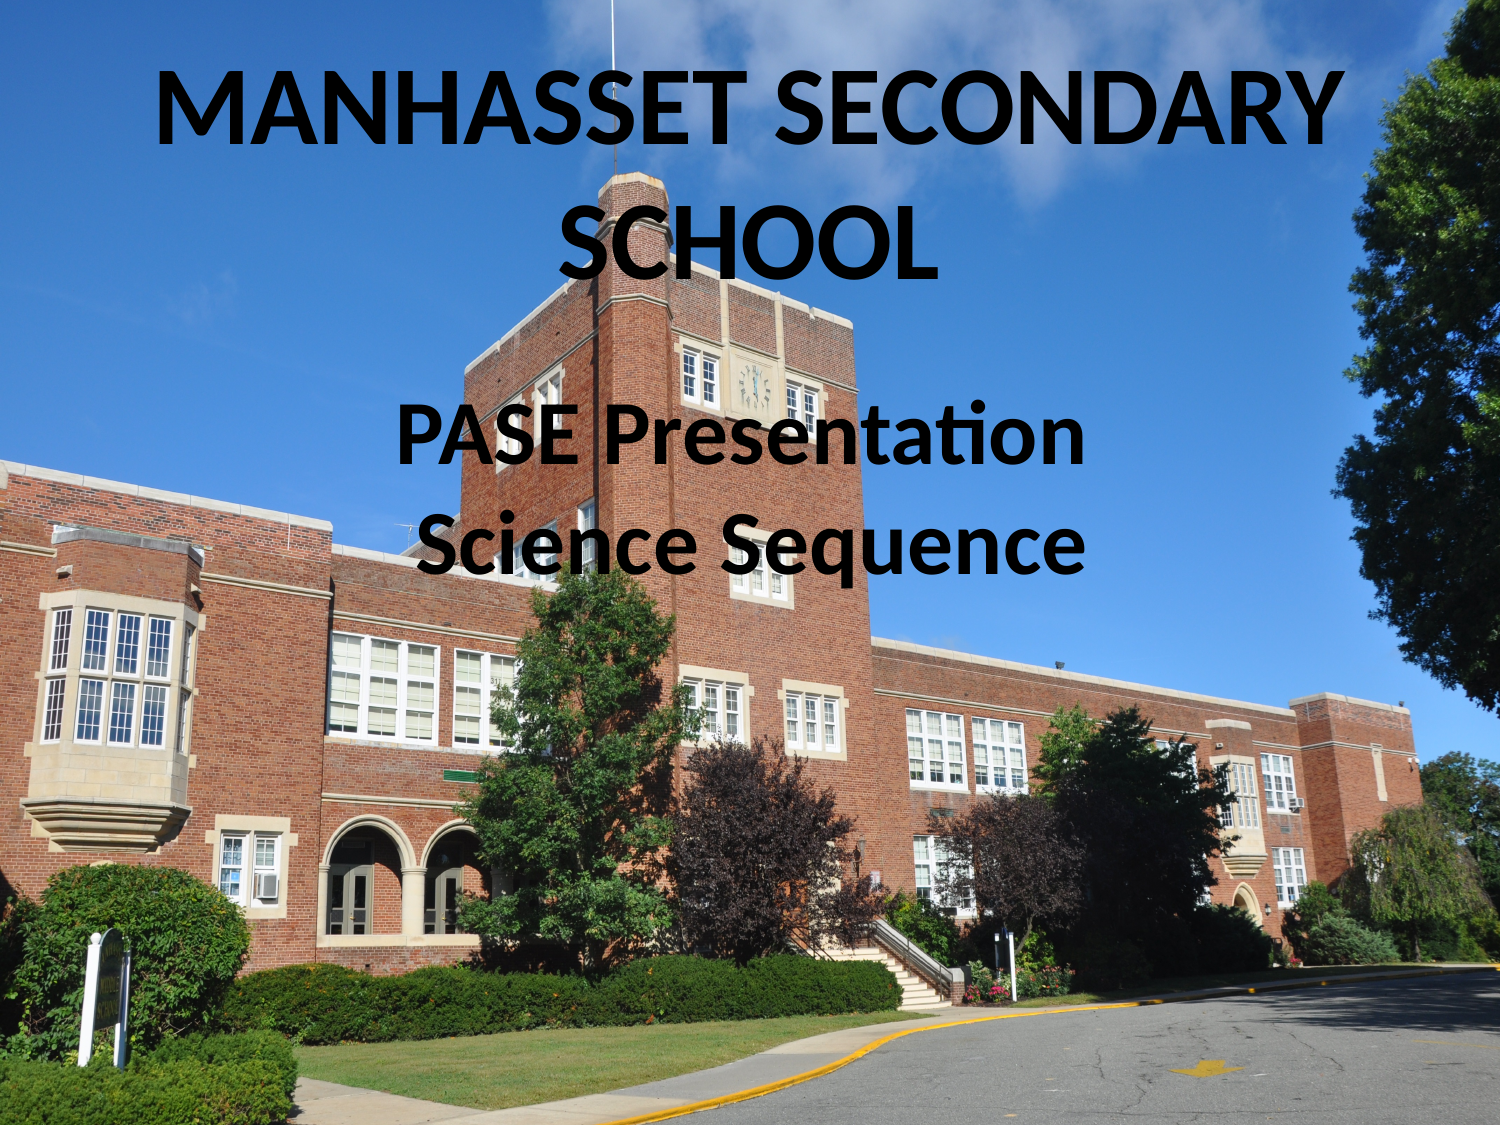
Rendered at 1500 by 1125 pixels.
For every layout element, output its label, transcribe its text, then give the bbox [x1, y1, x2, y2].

text_box MANHASSET SECONDARY SCHOOL [5, 24, 1493, 310]
picture [0, 0, 1500, 1125]
title PASE Presentation Science Sequence [114, 362, 1390, 604]
